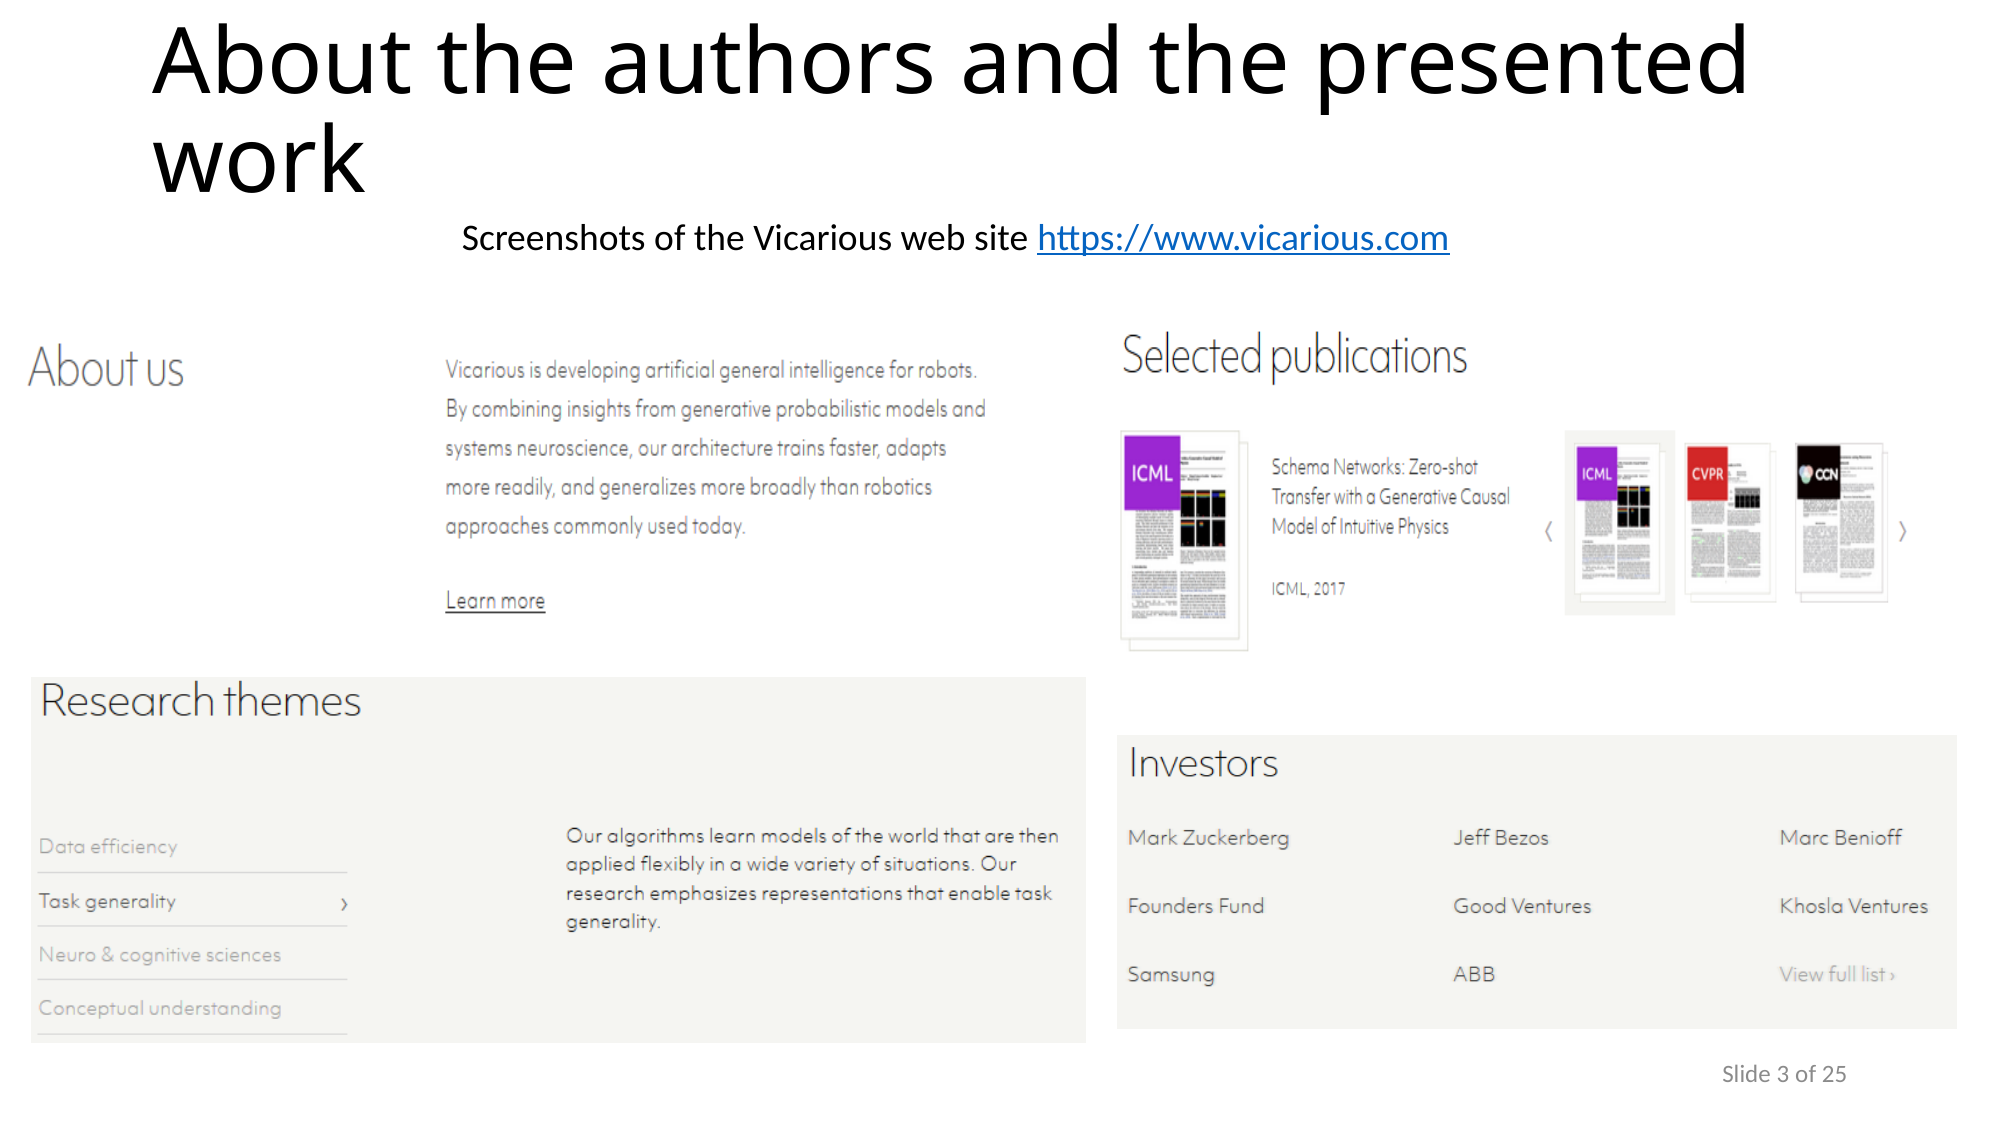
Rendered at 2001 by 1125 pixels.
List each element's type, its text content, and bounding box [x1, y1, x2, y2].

picture [31, 677, 1086, 1043]
picture [1117, 299, 1951, 697]
title About the authors and the presented work [137, 59, 1863, 278]
slide_number Slide 3 of 25 [1412, 1042, 1863, 1103]
picture [1117, 735, 1957, 1029]
text_box Screenshots of the Vicarious web site https://www.vicarious.com [447, 205, 1978, 266]
picture [15, 313, 1000, 633]
